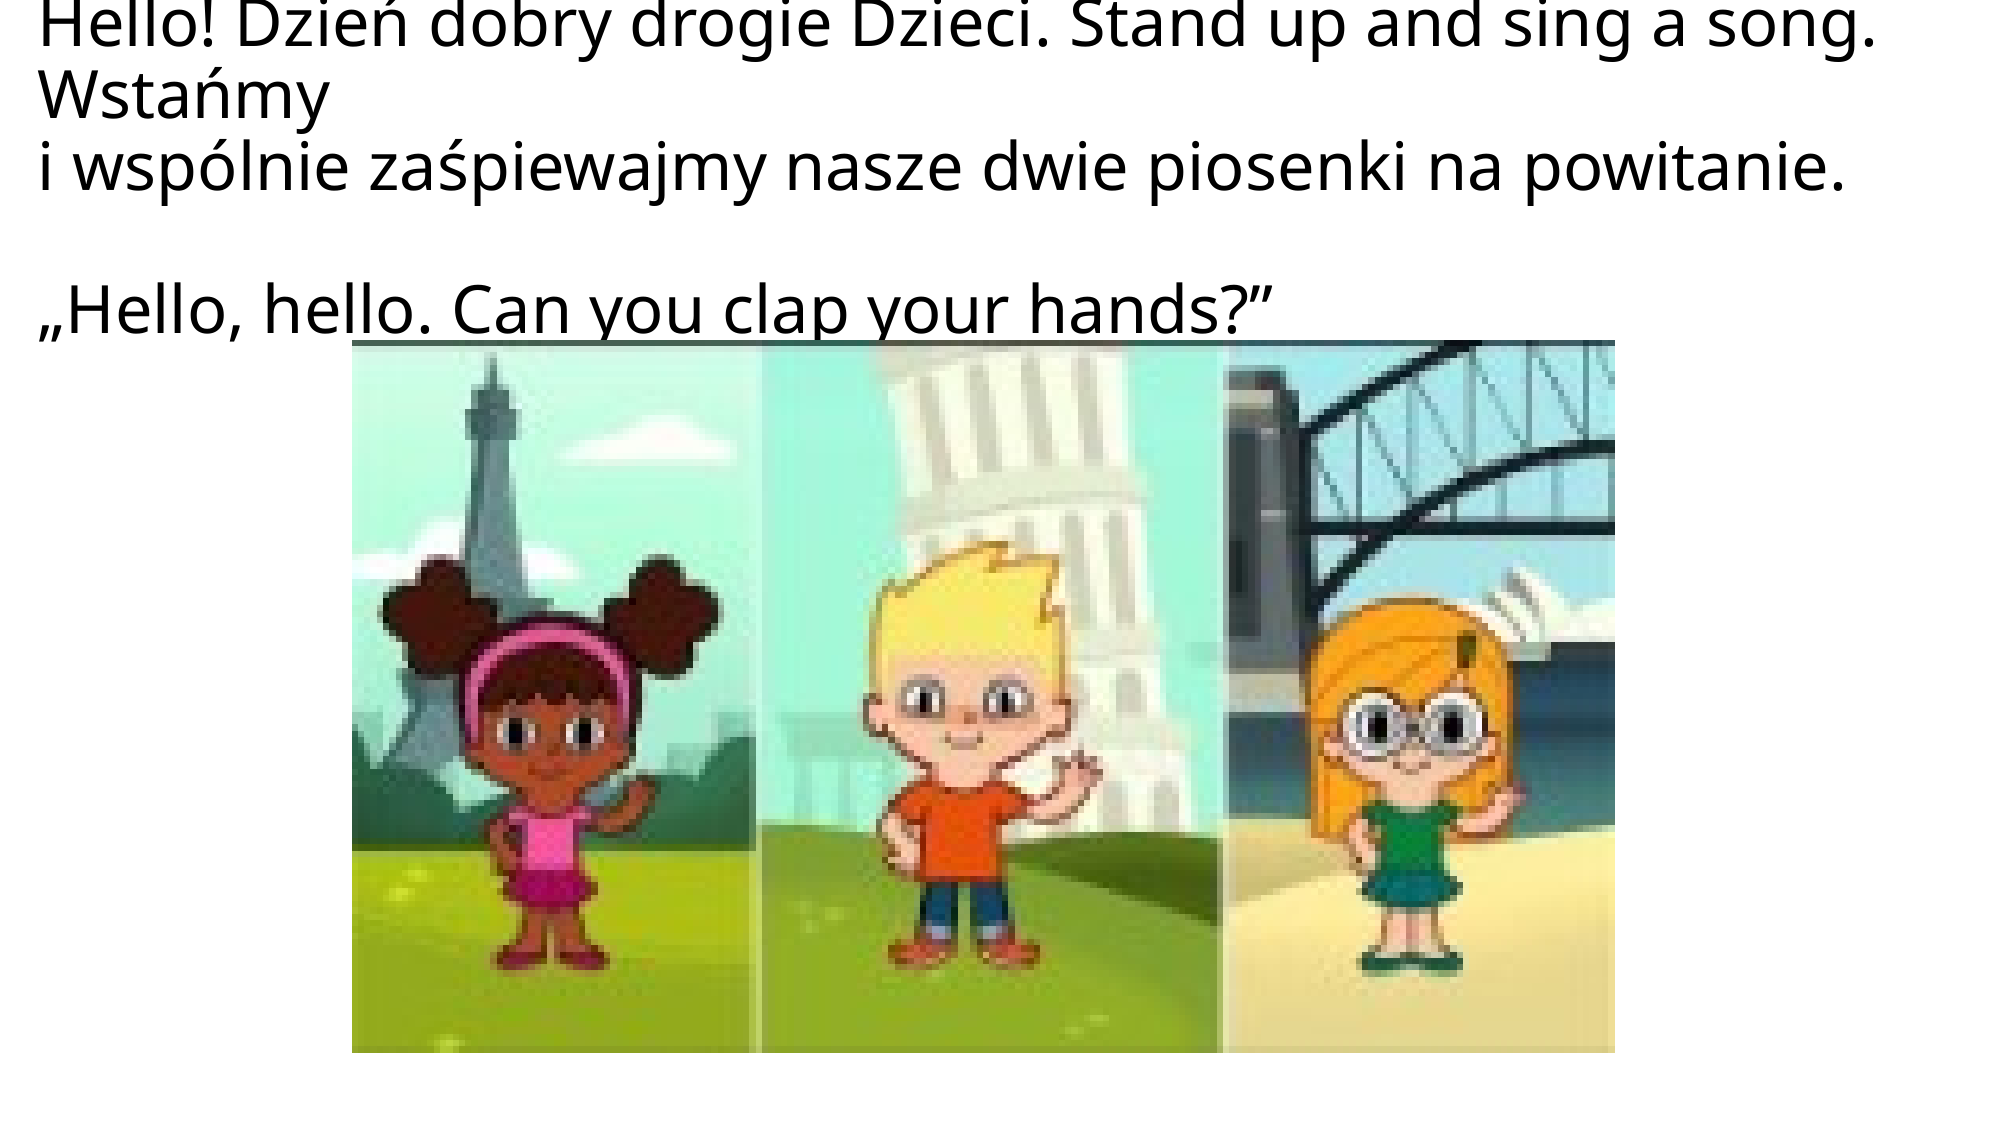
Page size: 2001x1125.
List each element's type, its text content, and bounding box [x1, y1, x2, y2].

title Hello! Dzień dobry drogie Dzieci. Stand up and sing a song. Wstańmy i wspólnie zaśpiewajmy nasze dwie piosenki na powitanie. „Hello, hello. Can you clap your hands?” [22, 59, 1986, 278]
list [351, 339, 1615, 1054]
